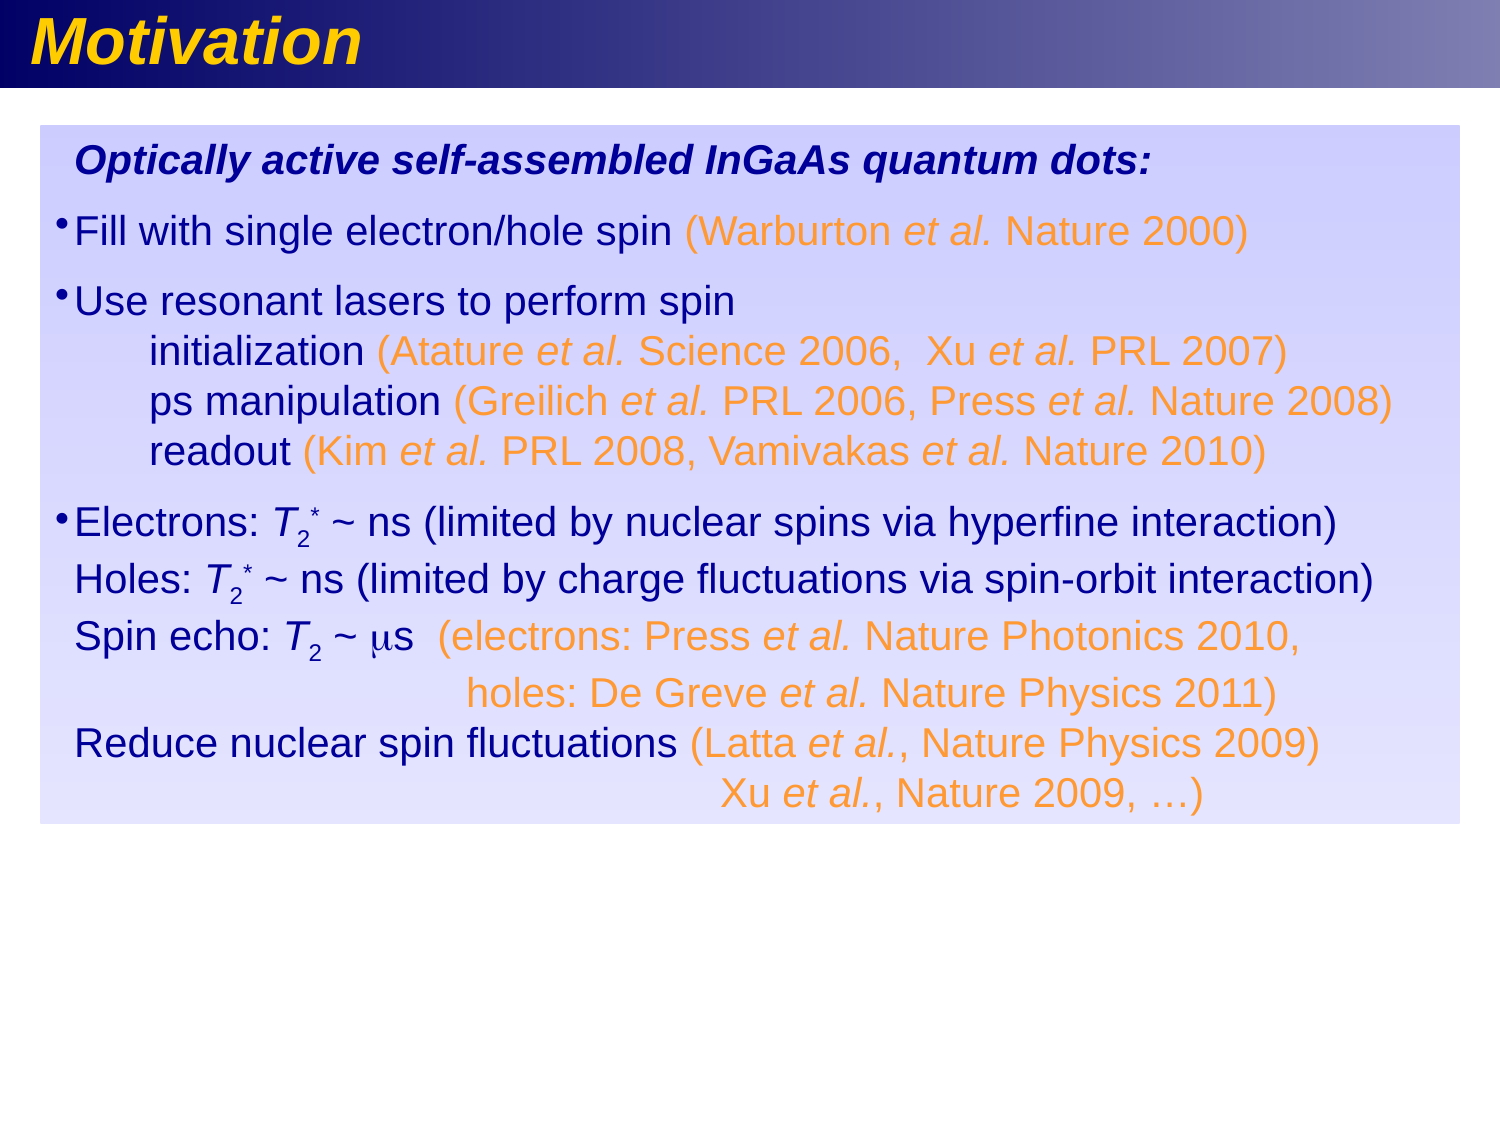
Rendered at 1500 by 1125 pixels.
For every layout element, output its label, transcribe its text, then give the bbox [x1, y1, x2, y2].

title Motivation [0, 0, 1500, 88]
text_box Optically active self-assembled InGaAs quantum dots: Fill with single electron/hole spin (Warburton et al. Nature 2000) Use resonant lasers to perform spin initialization (Atature et al. Science 2006, Xu et al. PRL 2007) ps manipulation (Greilich et al. PRL 2006, Press et al. Nature 2008) readout (Kim et al. PRL 2008, Vamivakas et al. Nature 2010) Electrons: T2* ~ ns (limited by nuclear spins via hyperfine interaction) Holes: T2* ~ ns (limited by charge fluctuations via spin-orbit interaction) Spin echo: T2 ~ ms (electrons: Press et al. Nature Photonics 2010, holes: De Greve et al. Nature Physics 2011) Reduce nuclear spin fluctuations (Latta et al., Nature Physics 2009) Xu et al., Nature 2009, …) [40, 125, 1460, 824]
